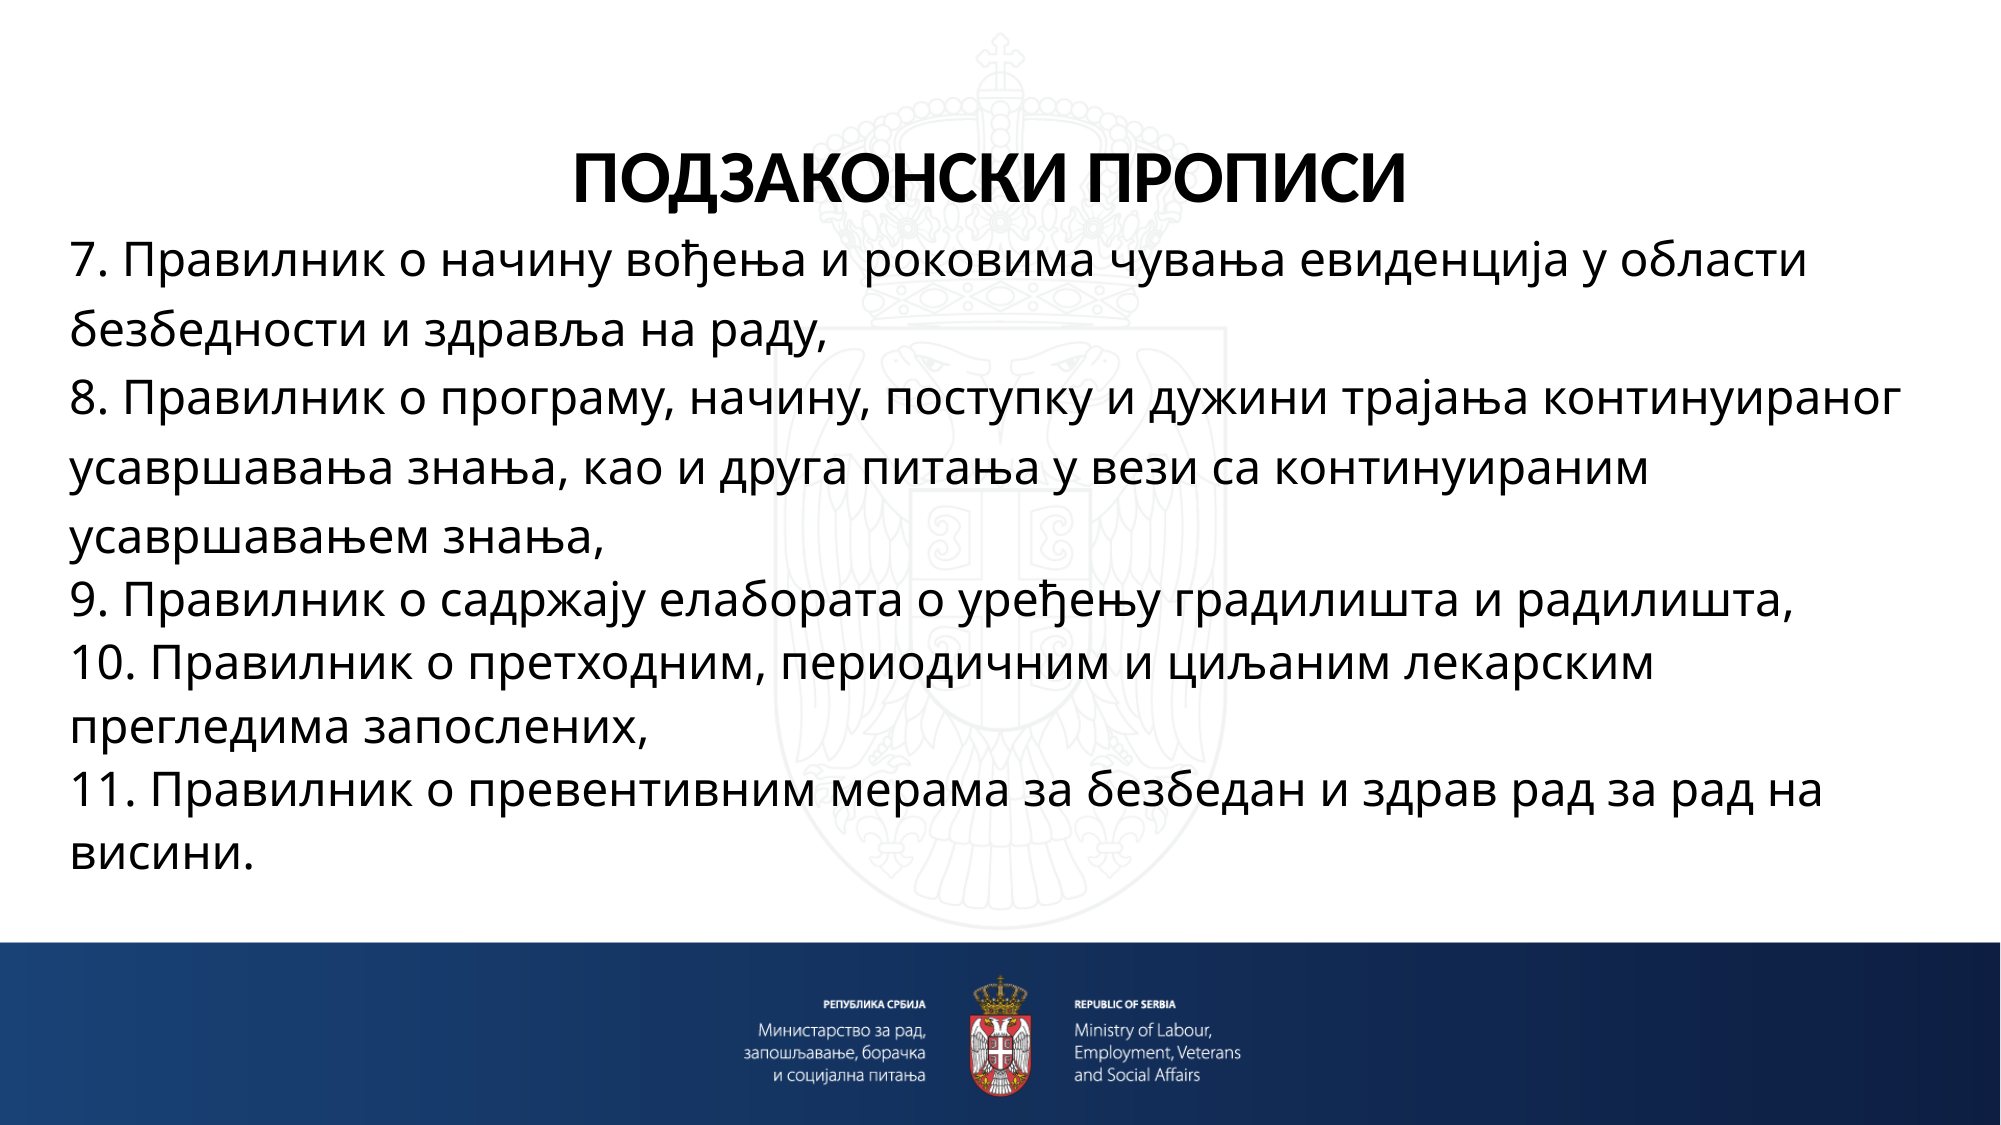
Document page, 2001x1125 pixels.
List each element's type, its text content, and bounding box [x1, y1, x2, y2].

picture [0, 0, 2001, 1125]
list ПОДЗАКОНСКИ ПРОПИСИ 7. Правилник о начину вођења и роковима чувања евиденција у области безбедности и здравља на раду, 8. Правилник о програму, начину, поступку и дужини трајања континуираног усавршавања знања, као и друга питања у вези са континуираним усавршавањем знања, 9. Правилник о садржају елабората о уређењу градилишта и радилишта, 10. Правилник о претходним, периодичним и циљаним лекарским прегледима запослених, 11. Правилник о превентивним мерама за безбедан и здрав рад за рад на висини. [54, 0, 1929, 1029]
